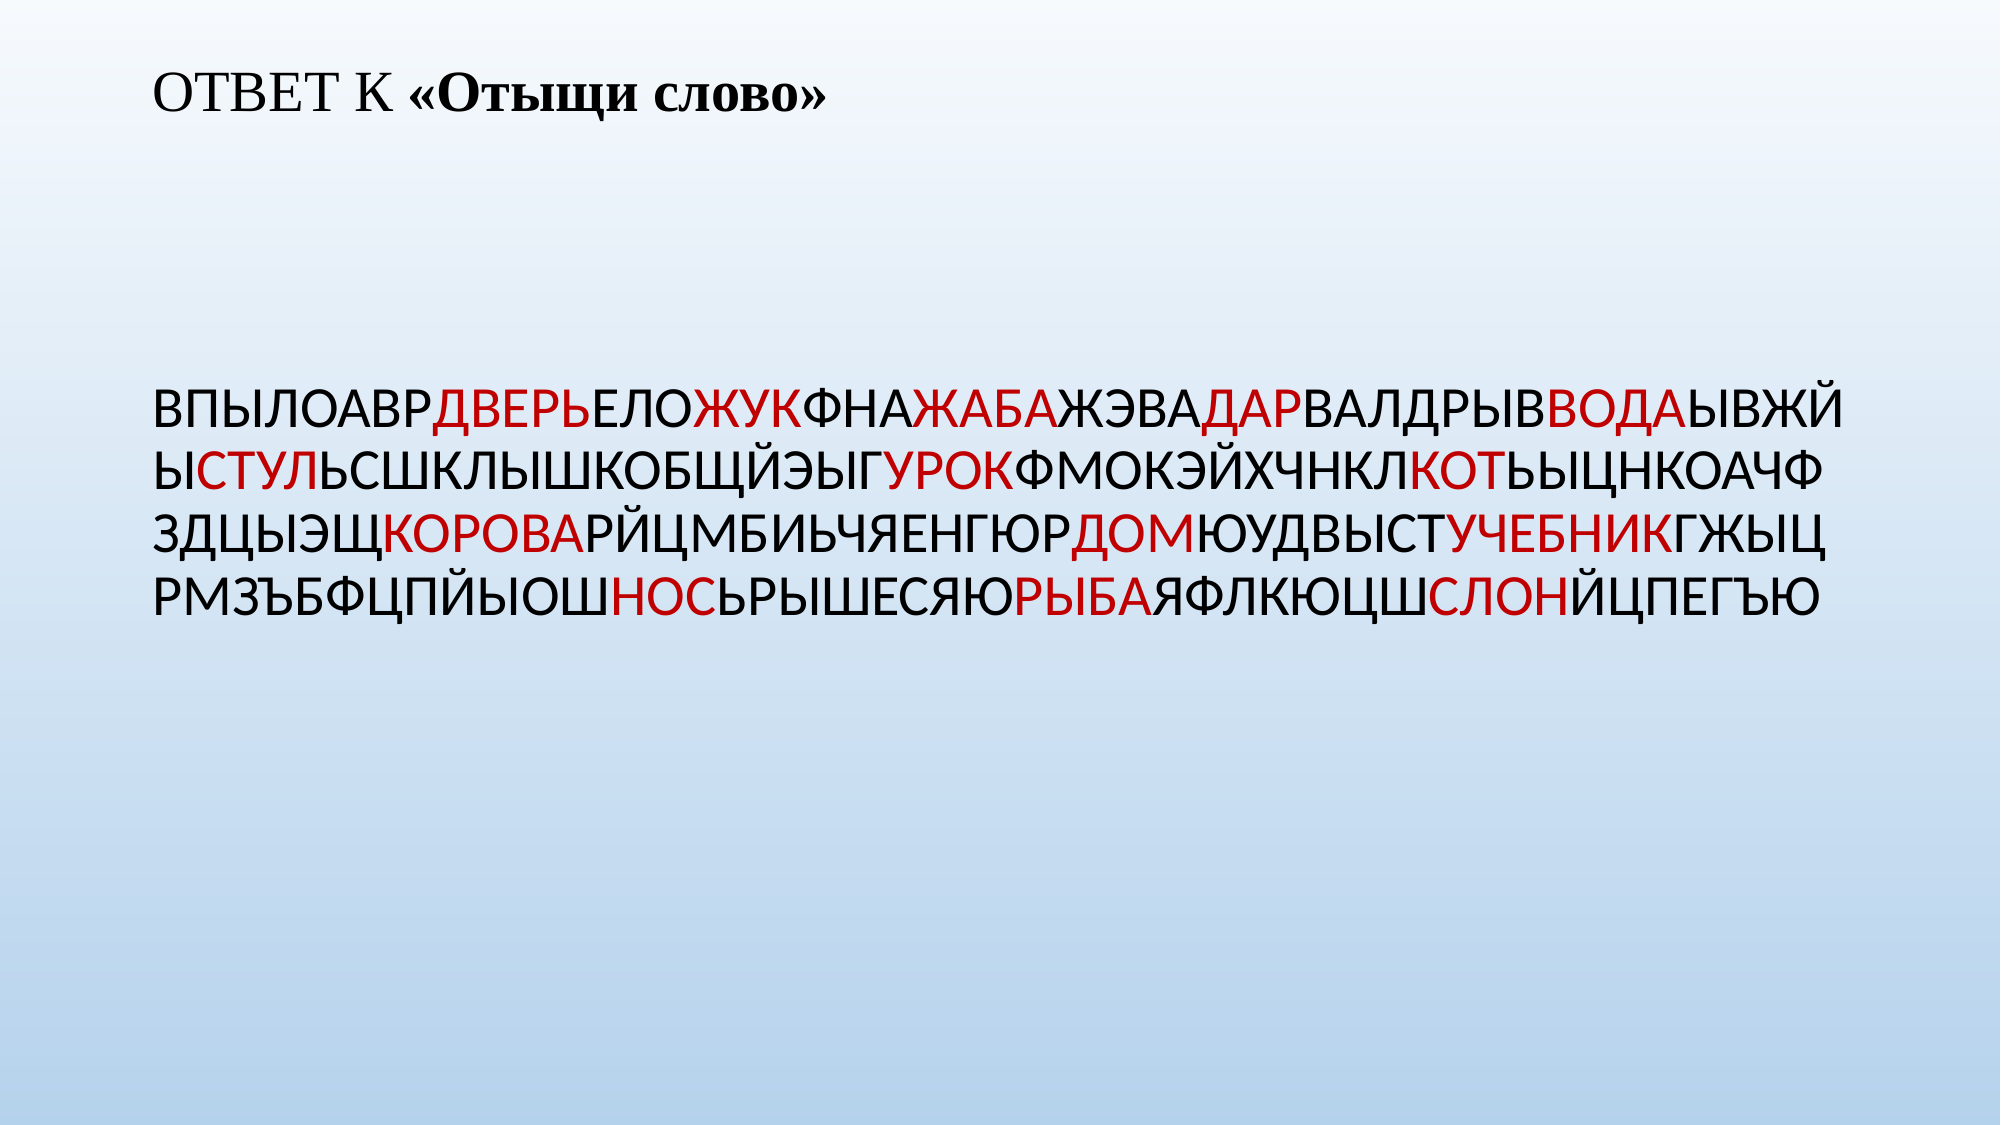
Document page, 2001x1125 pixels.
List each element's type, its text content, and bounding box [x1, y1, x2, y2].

title ОТВЕТ К «Отыщи слово» [137, 59, 1863, 195]
list ВПЫЛОАВРДВЕРЬЕЛОЖУКФНАЖАБАЖЭВАДАРВАЛДРЫВВОДАЫВЖЙЫСТУЛЬСШКЛЫШКОБЩЙЭЫГУРОКФМОКЭЙХЧНКЛКОТЬЫЦНКОАЧФЗДЦЫЭЩКОРОВАРЙЦМБИЬЧЯЕНГЮРДОМЮУДВЫСТУЧЕБНИКГЖЫЦРМЗЪБФЦПЙЫОШНОСЬРЫШЕСЯЮРЫБАЯФЛКЮЦШСЛОНЙЦПЕГЪЮ [137, 369, 1863, 1014]
